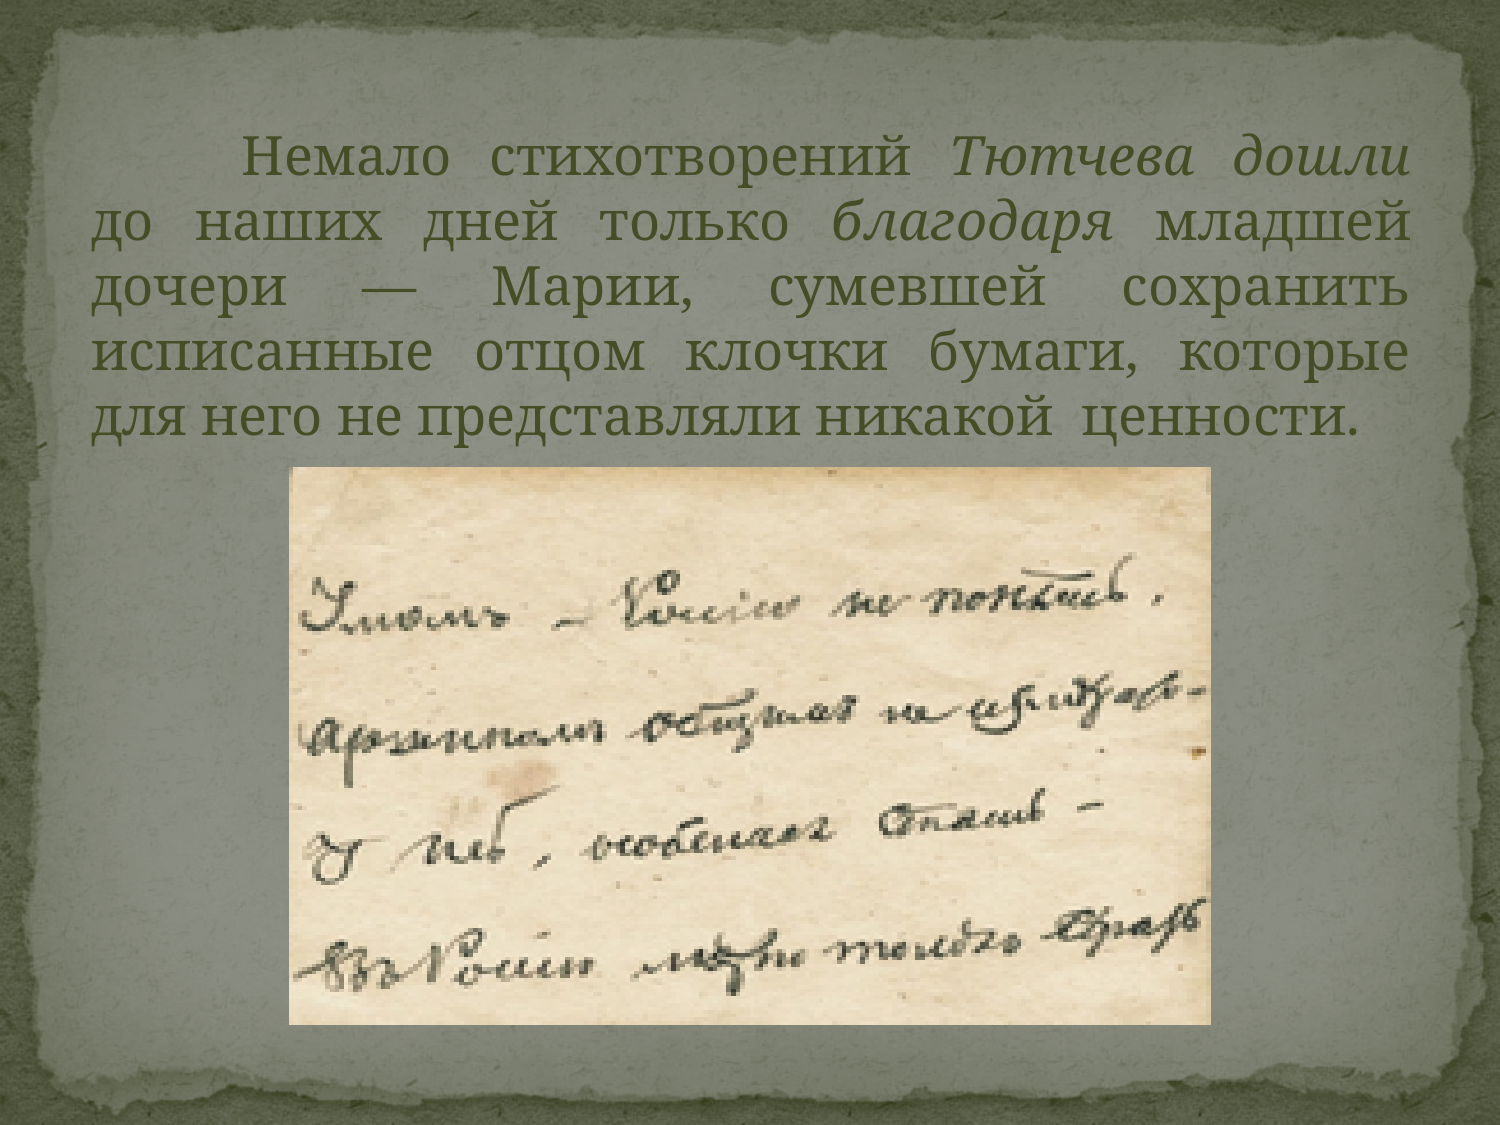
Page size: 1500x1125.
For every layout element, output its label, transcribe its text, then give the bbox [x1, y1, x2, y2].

picture [289, 467, 1211, 1025]
list Немало стихотворений Тютчева дошли до наших дней только благодаря младшей дочери — Марии, сумевшей сохранить исписанные отцом клочки бумаги, которые для него не представляли никакой ценности. [76, 113, 1427, 864]
